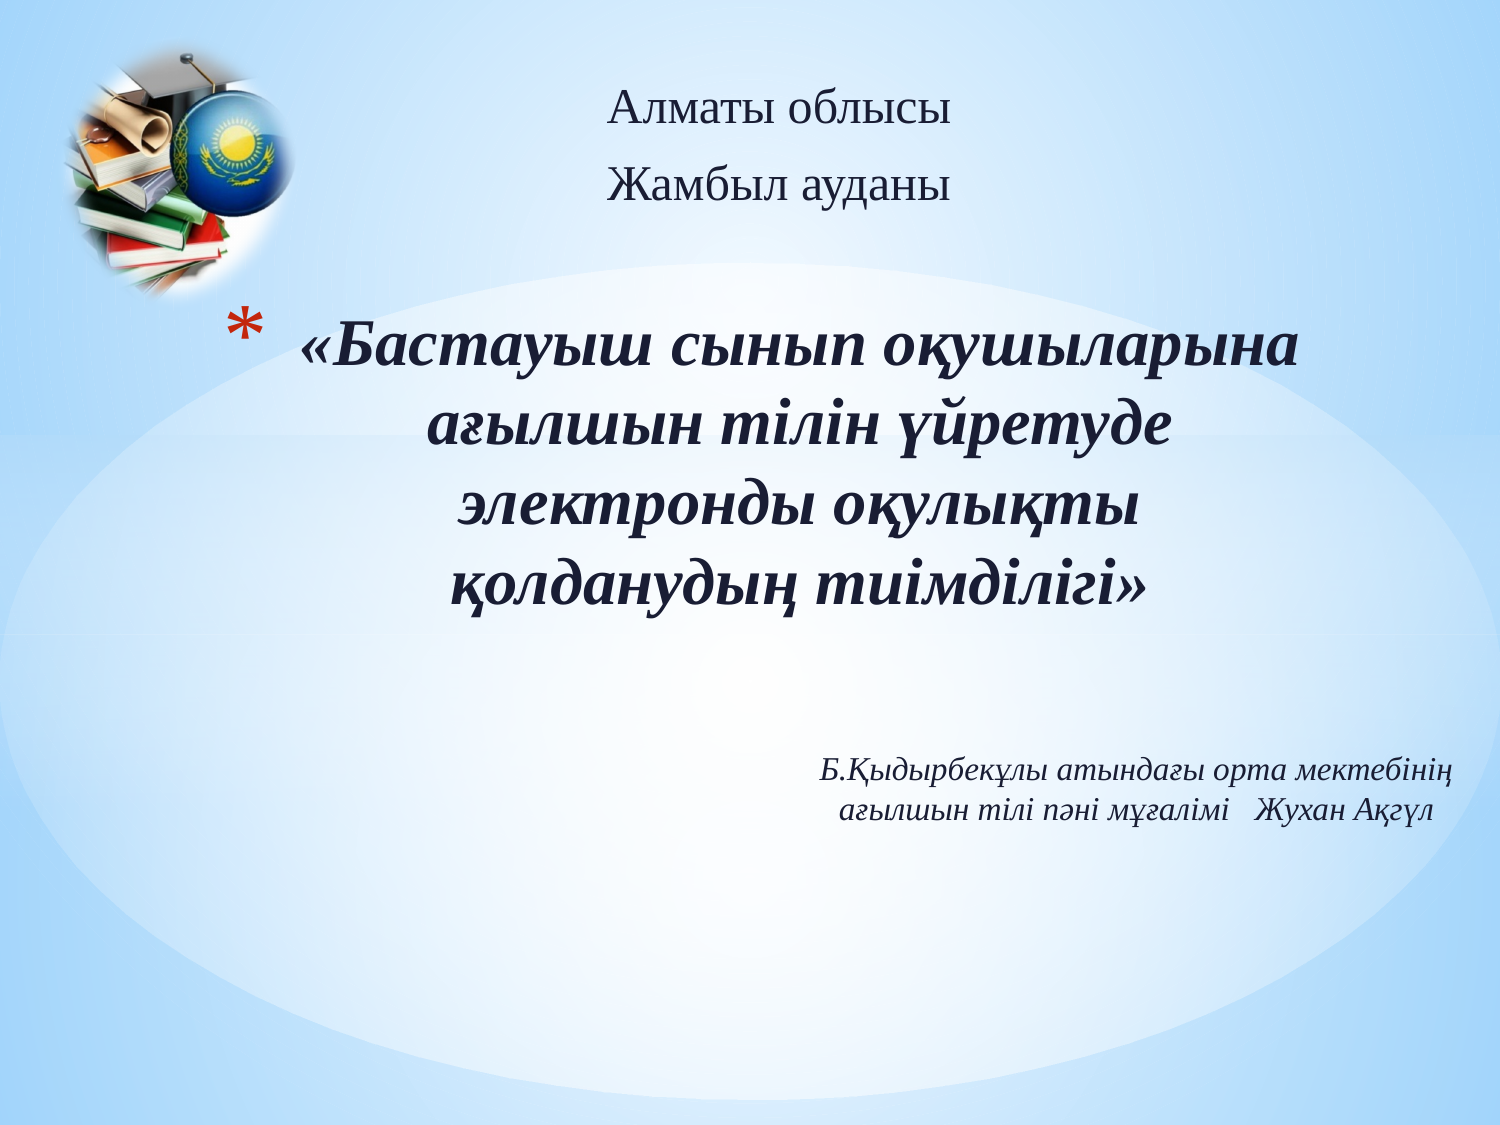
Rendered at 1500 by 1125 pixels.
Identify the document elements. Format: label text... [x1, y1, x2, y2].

subtitle Алматы облысы Жамбыл ауданы [307, 66, 1304, 220]
picture [52, 30, 302, 314]
title «Бастауыш сынып оқушыларына ағылшын тілін үйретуде электронды оқулықты қолданудың тиімділігі» [159, 290, 1337, 585]
text_box Б.Қыдырбекұлы атындағы орта мектебінің ағылшын тілі пәні мұғалімі Жухан Ақгүл [773, 739, 1500, 894]
